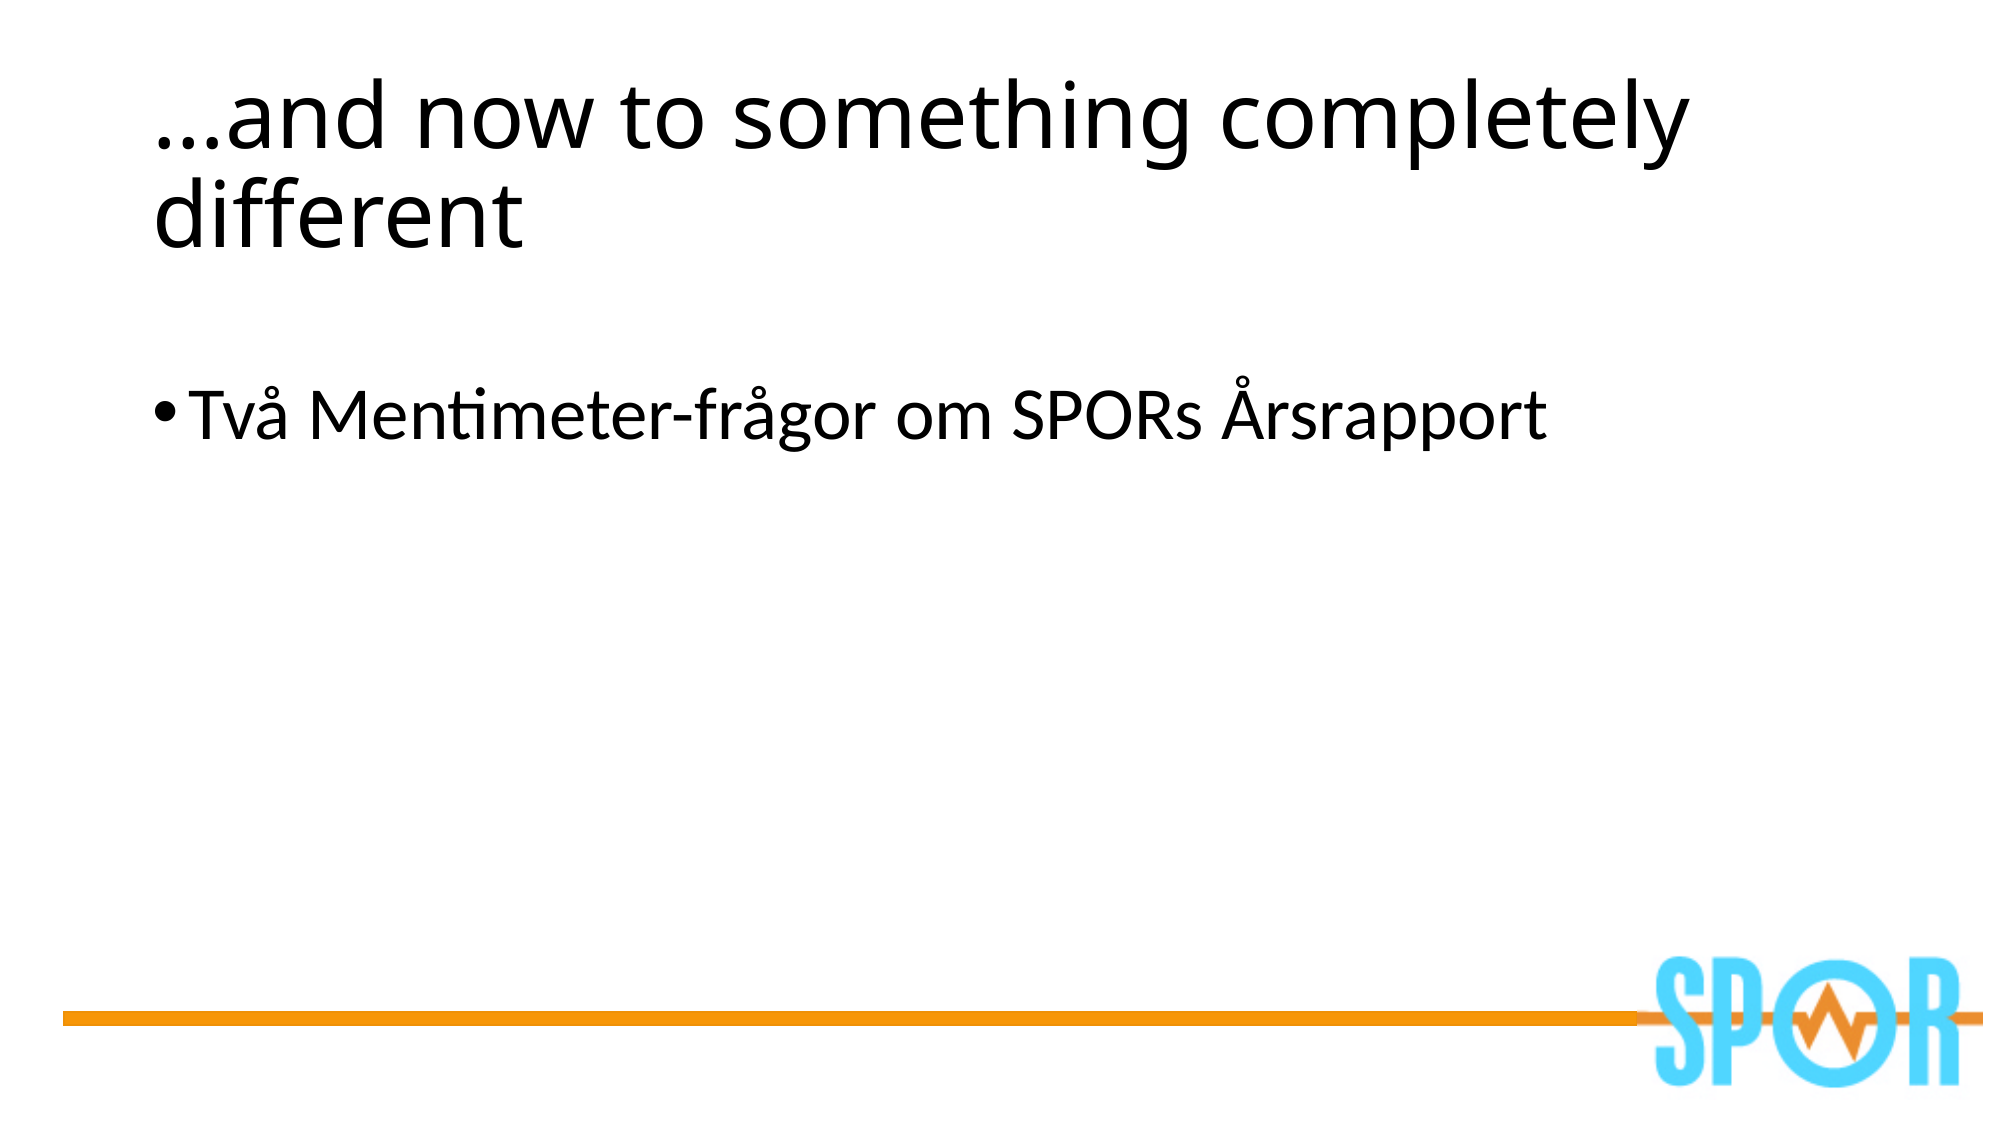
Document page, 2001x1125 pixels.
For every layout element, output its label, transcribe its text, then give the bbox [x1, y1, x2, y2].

list Två Mentimeter-frågor om SPORs Årsrapport [137, 366, 1863, 464]
title …and now to something completely different [137, 59, 1863, 278]
picture [1637, 941, 1983, 1100]
